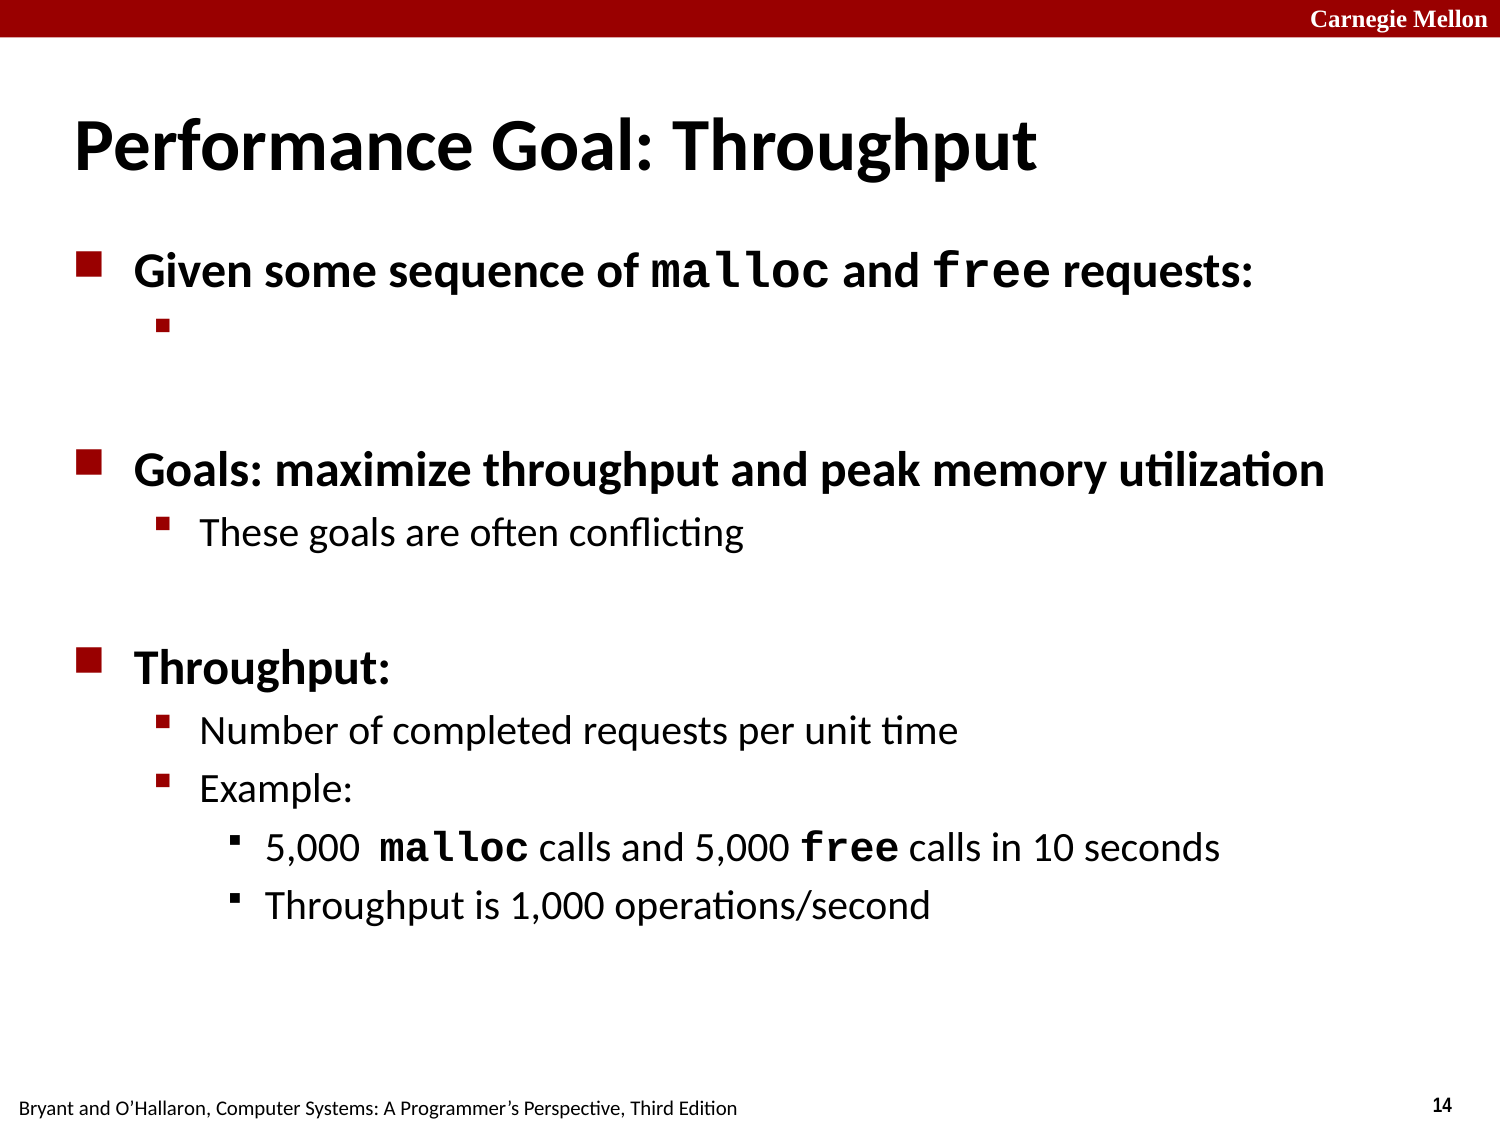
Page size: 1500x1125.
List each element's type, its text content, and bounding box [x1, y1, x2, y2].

title Performance Goal: Throughput [59, 93, 1319, 188]
